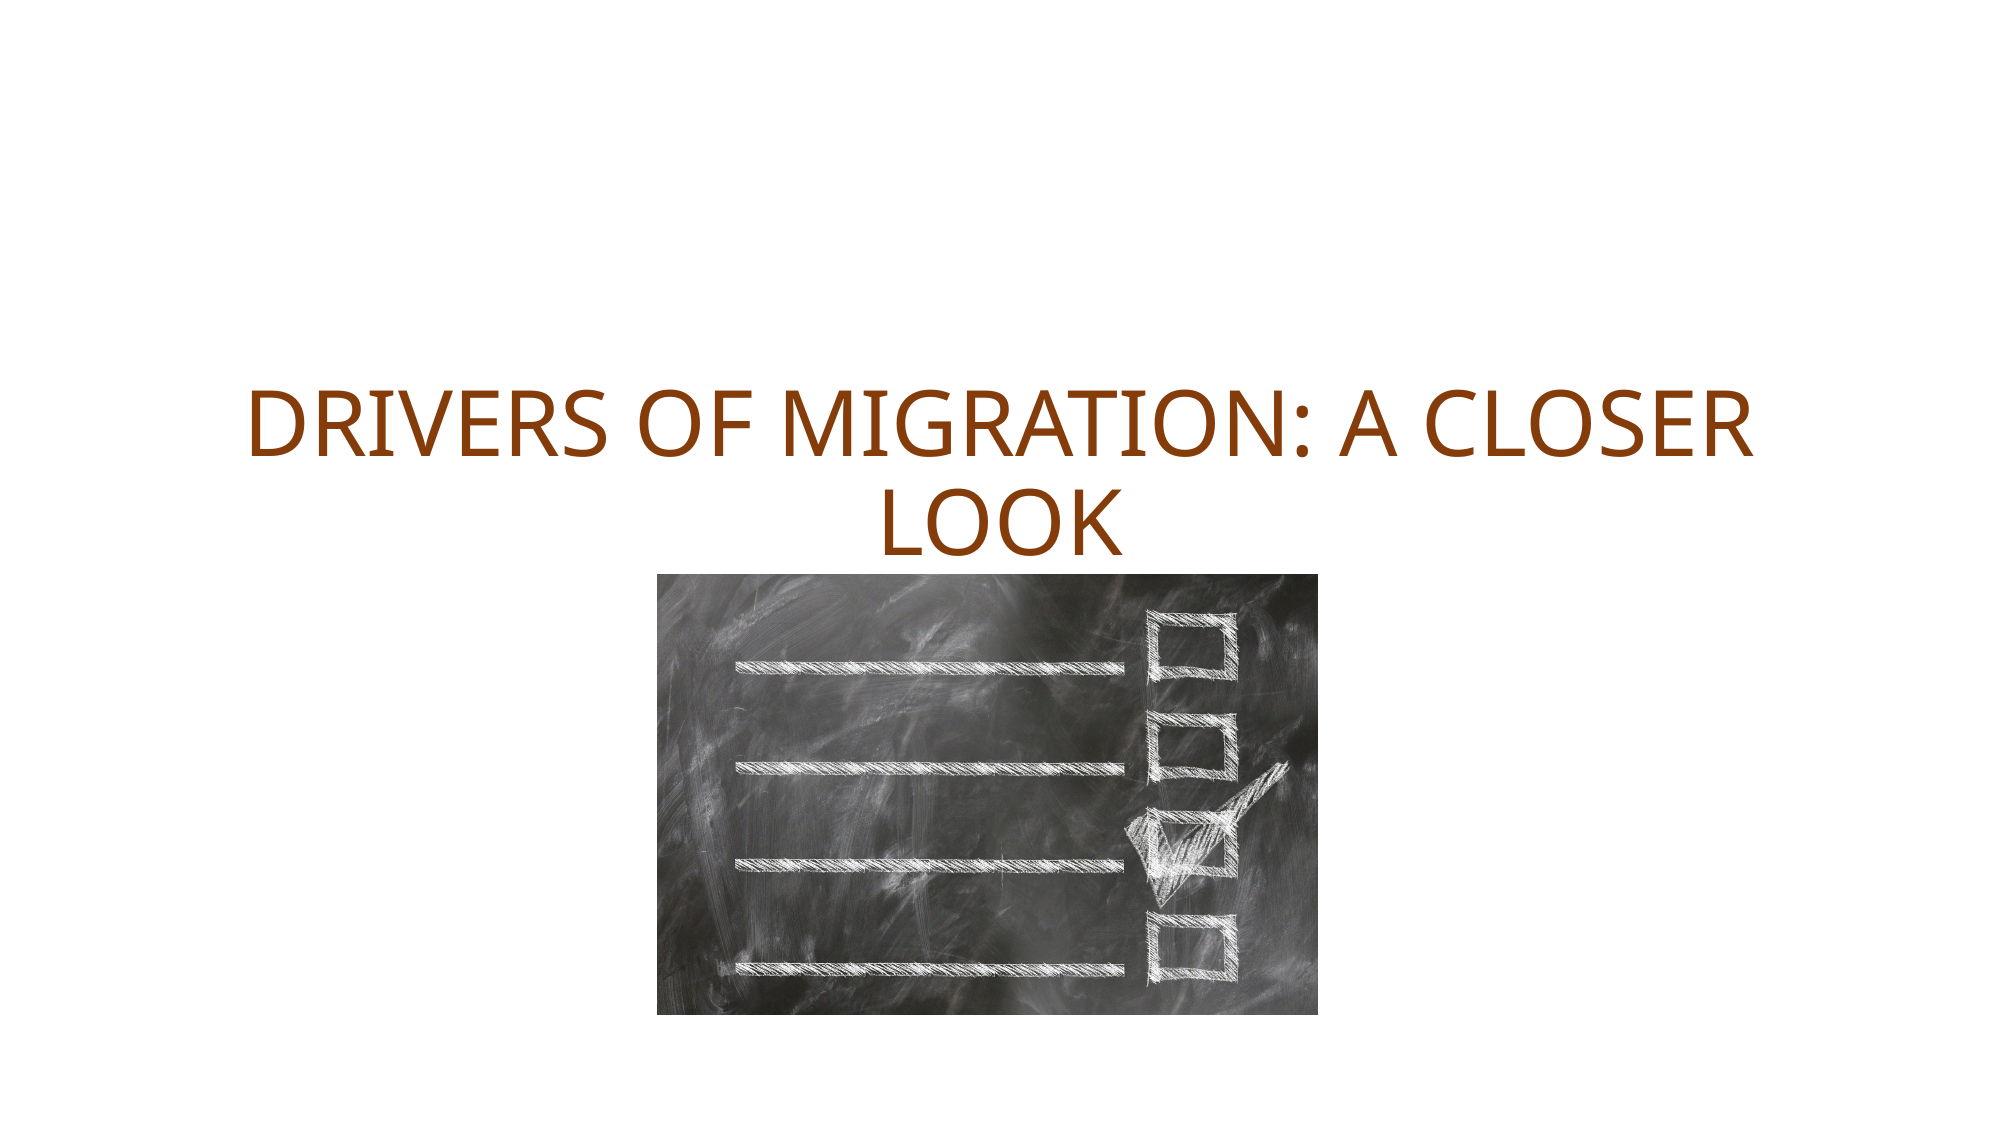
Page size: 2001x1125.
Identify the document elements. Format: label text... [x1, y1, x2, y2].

title DRIVERS OF MIGRATION: A CLOSER LOOK [137, 59, 1863, 894]
picture [657, 574, 1318, 1015]
